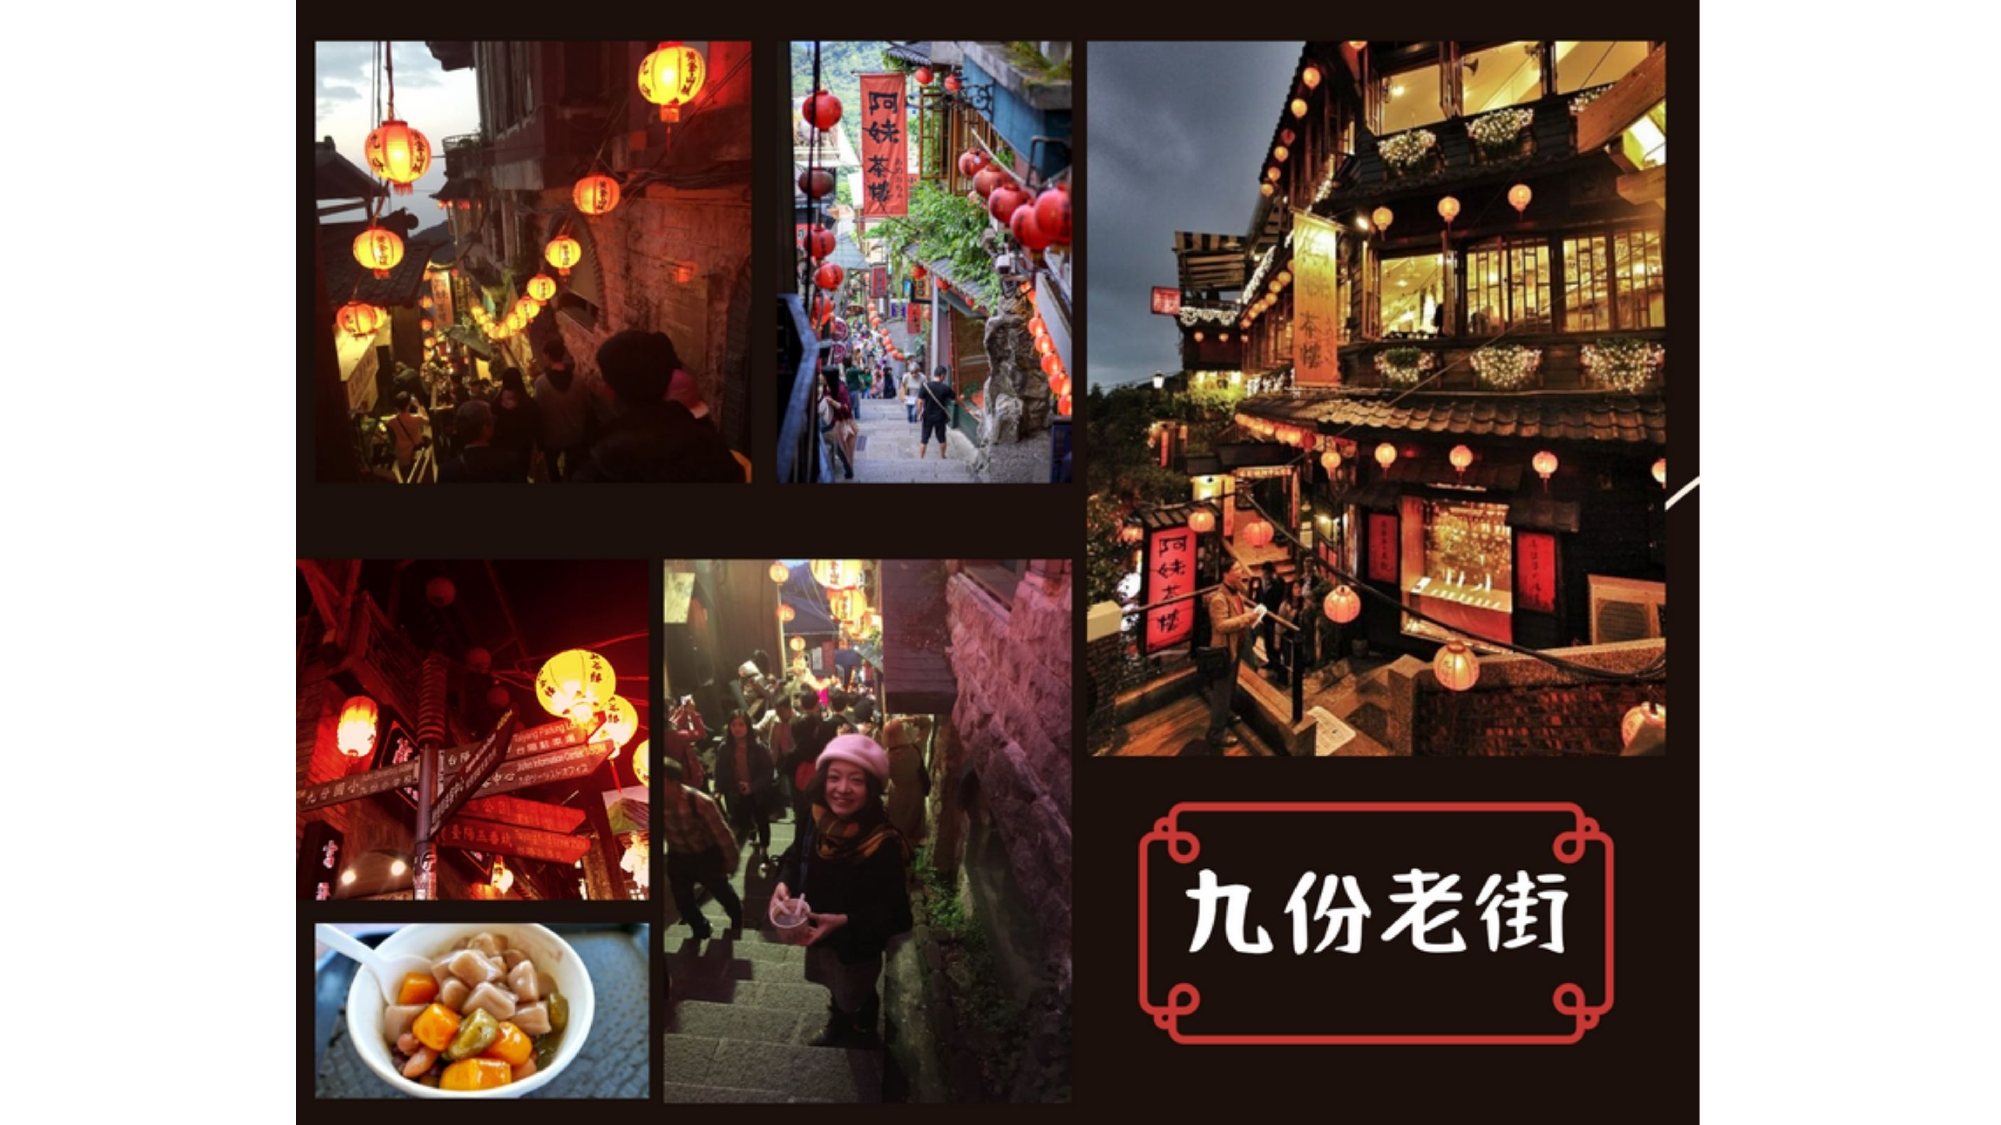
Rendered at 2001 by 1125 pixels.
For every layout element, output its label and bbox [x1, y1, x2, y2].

picture [296, 0, 1704, 1125]
